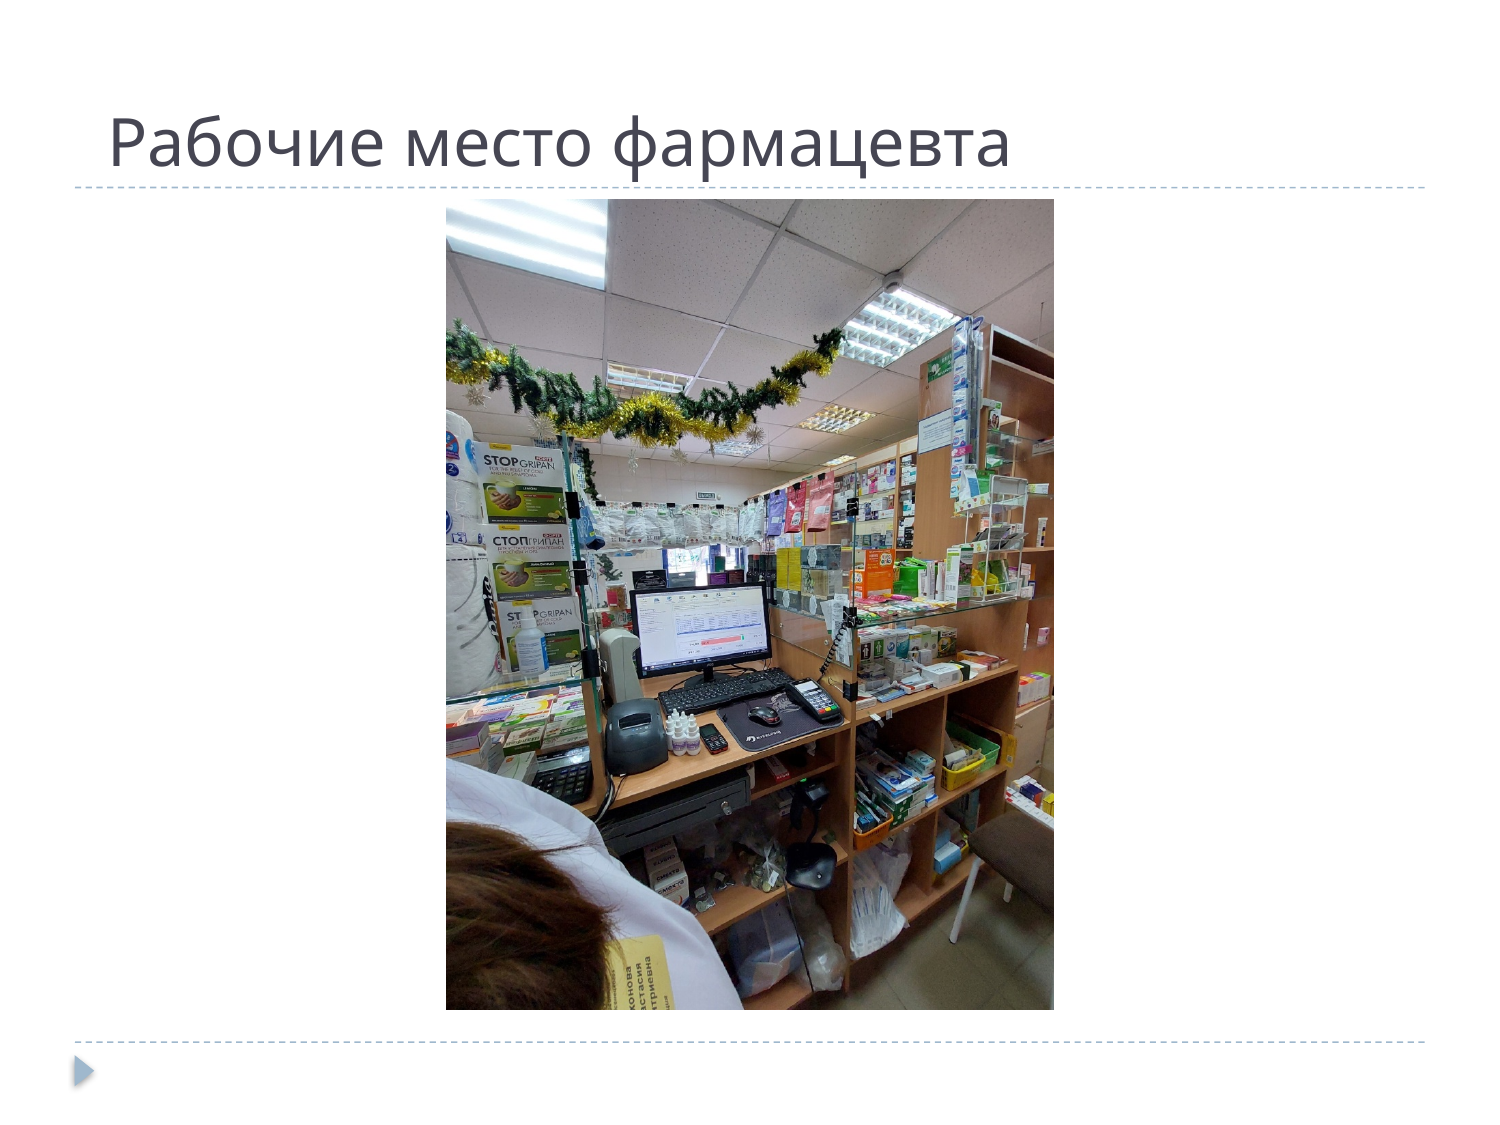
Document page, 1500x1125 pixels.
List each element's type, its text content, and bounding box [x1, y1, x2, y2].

title Рабочие место фармацевта [75, 24, 1425, 188]
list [445, 199, 1054, 1011]
